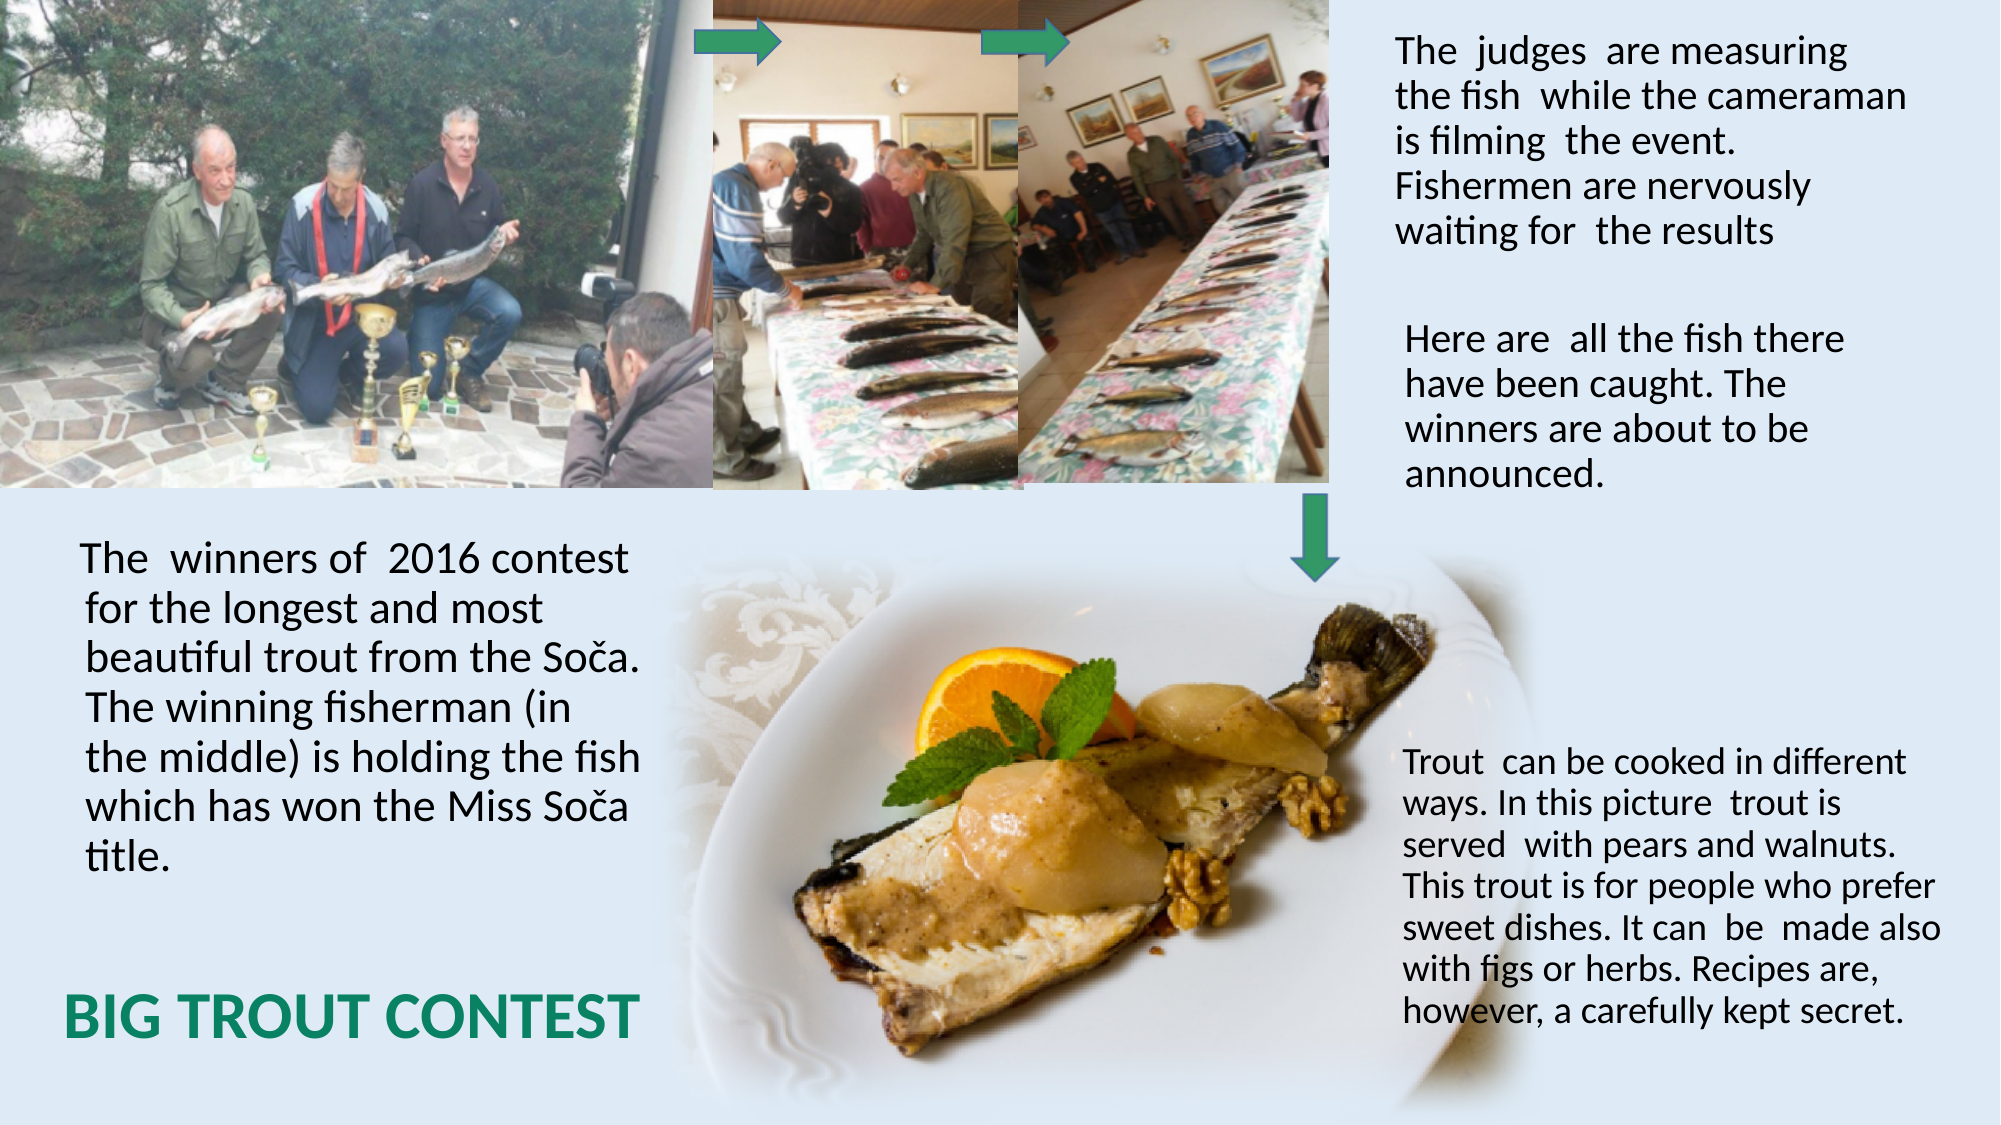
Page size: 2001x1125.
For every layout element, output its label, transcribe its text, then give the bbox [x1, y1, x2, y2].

title The judges are measuring the fish while the cameraman is filming the event. Fishermen are nervously waiting for the results [1379, 32, 1938, 250]
picture [0, 0, 1329, 490]
picture [650, 494, 1546, 1125]
list Trout can be cooked in different ways. In this picture trout is served with pears and walnuts. This trout is for people who prefer sweet dishes. It can be made also with figs or herbs. Recipes are, however, a carefully kept secret. [1546, 733, 1961, 1070]
list The winners of 2016 contest for the longest and most beautiful trout from the Soča. The winning fisherman (in the middle) is holding the fish which has won the Miss Soča title. BIG TROUT CONTEST [32, 488, 657, 1089]
list Here are all the fish there have been caught. The winners are about to be announced. [1389, 273, 1878, 505]
